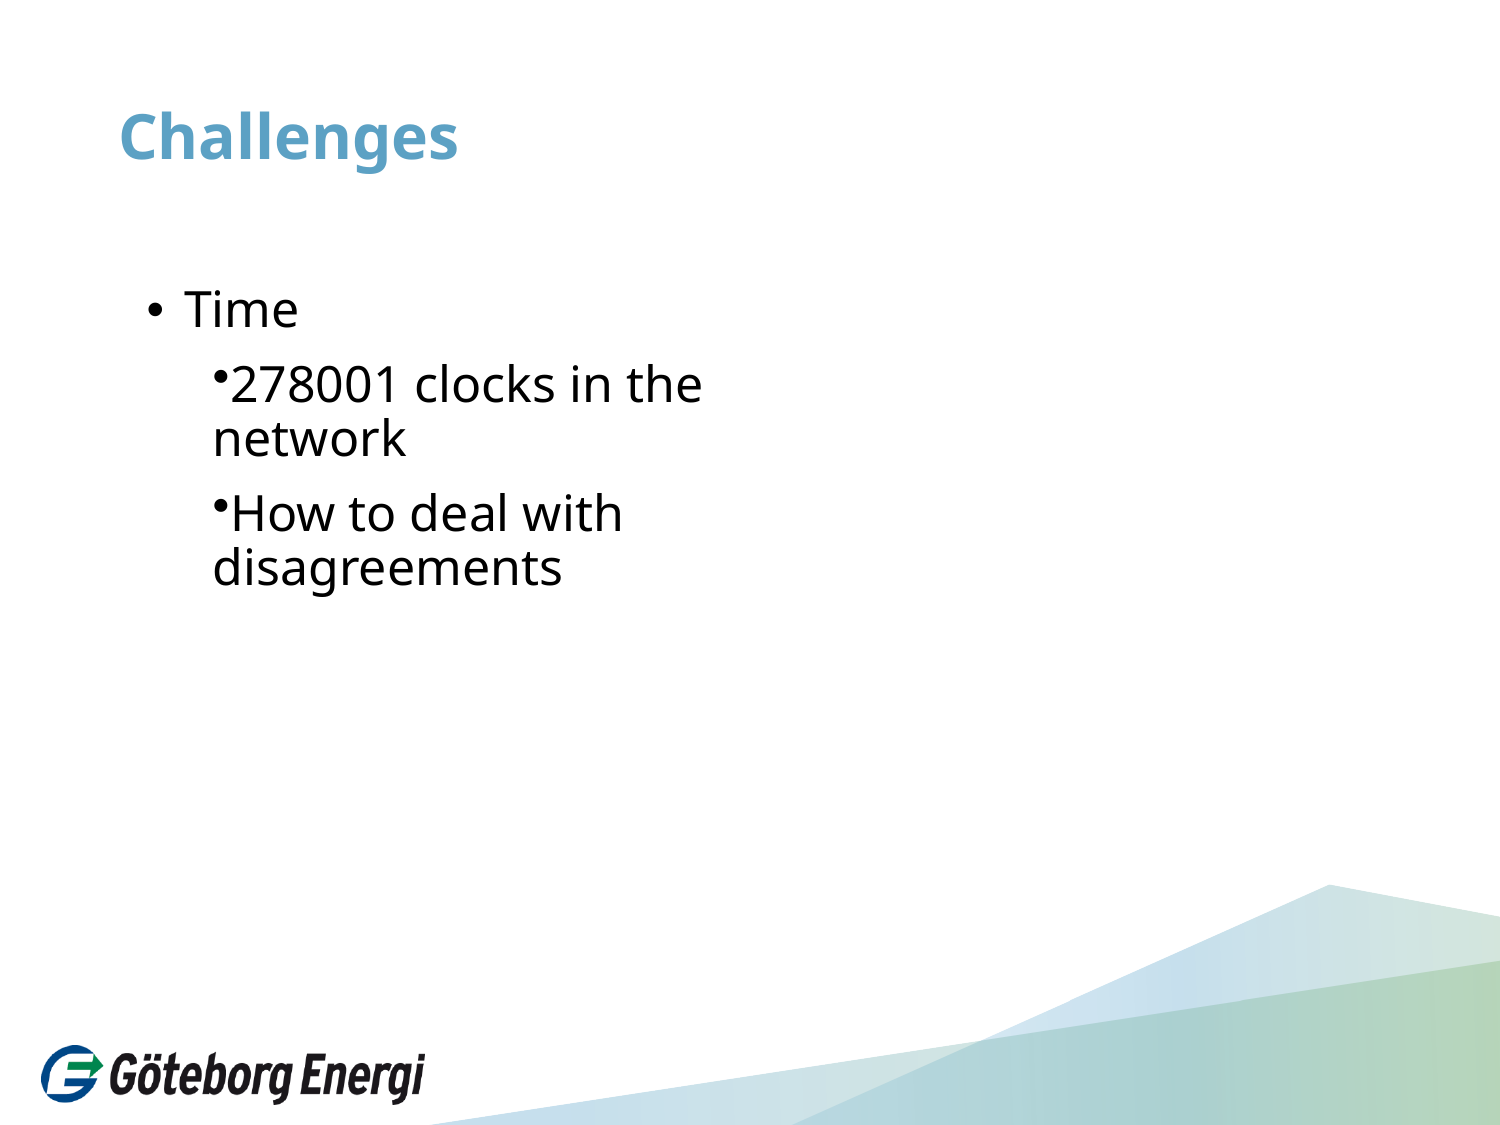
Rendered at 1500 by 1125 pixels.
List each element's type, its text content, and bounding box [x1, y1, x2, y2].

list Time [131, 277, 1426, 957]
list 278001 clocks in the network How to deal with disagreements [197, 351, 861, 1000]
picture [0, 875, 1500, 1125]
title Challenges [103, 97, 1397, 278]
